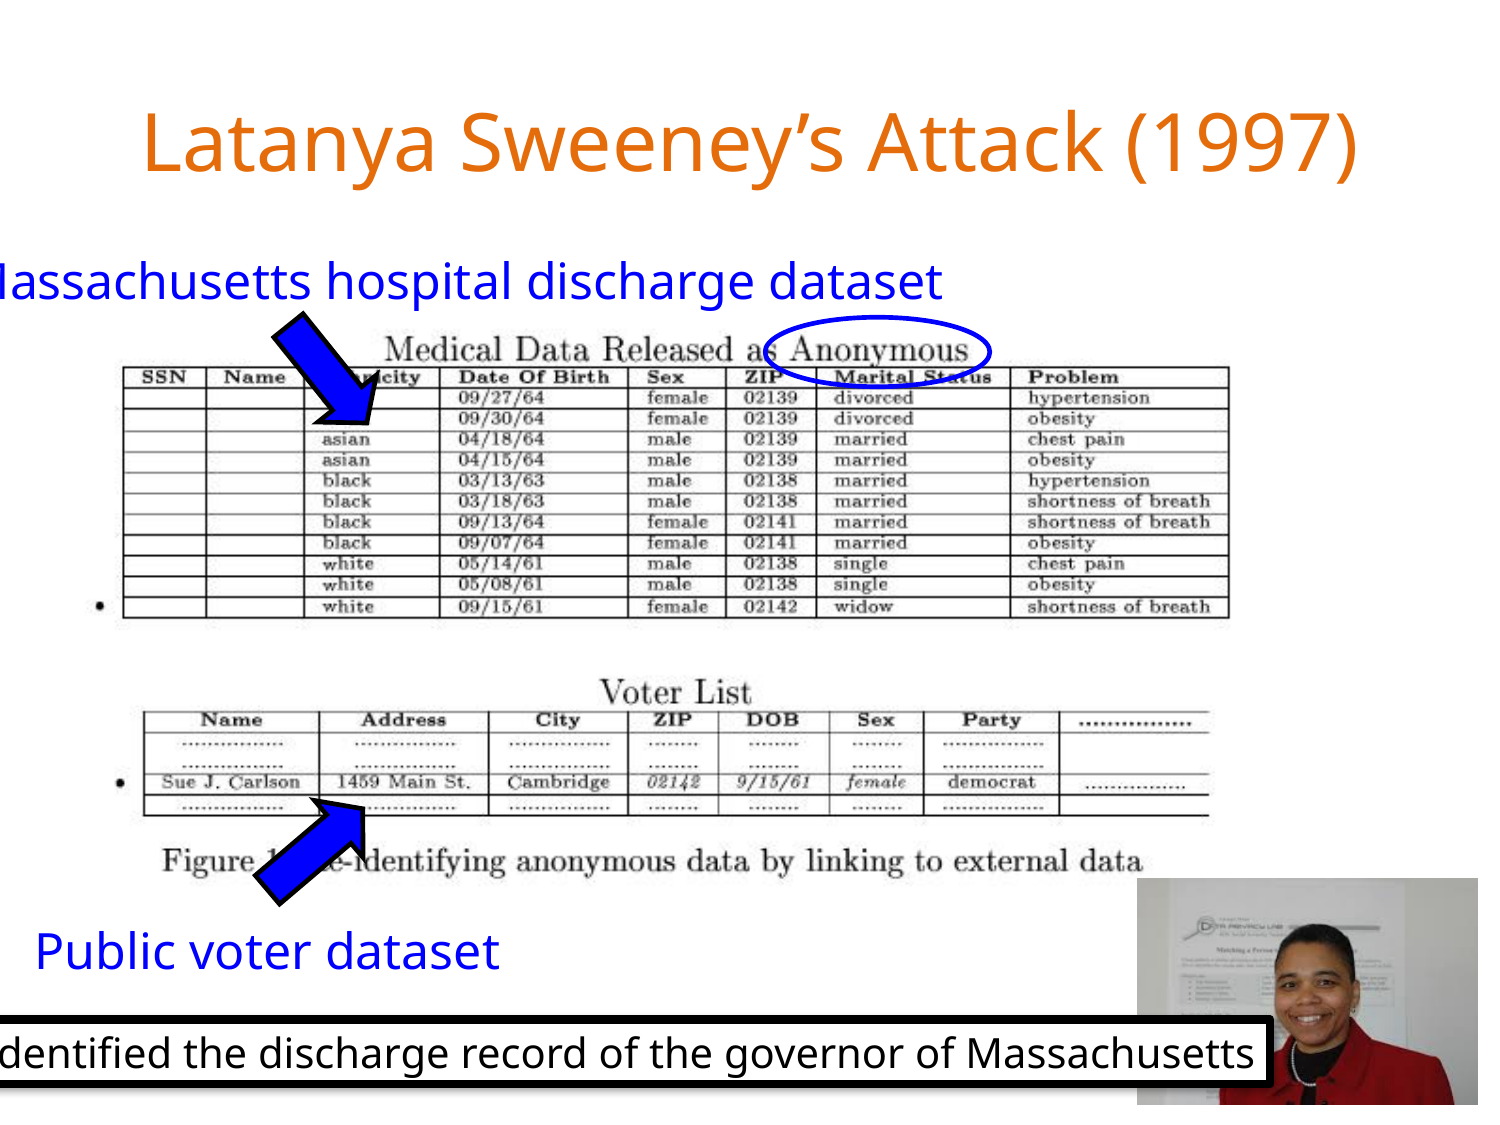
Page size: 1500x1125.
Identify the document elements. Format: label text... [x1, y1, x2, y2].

text_box Identified the discharge record of the governor of Massachusetts [0, 1019, 1132, 1085]
text_box Public voter dataset [19, 911, 516, 987]
title Latanya Sweeney’s Attack (1997) [75, 45, 1425, 233]
text_box Massachusetts hospital discharge dataset [0, 242, 959, 317]
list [39, 299, 1330, 914]
picture [1137, 878, 1478, 1106]
